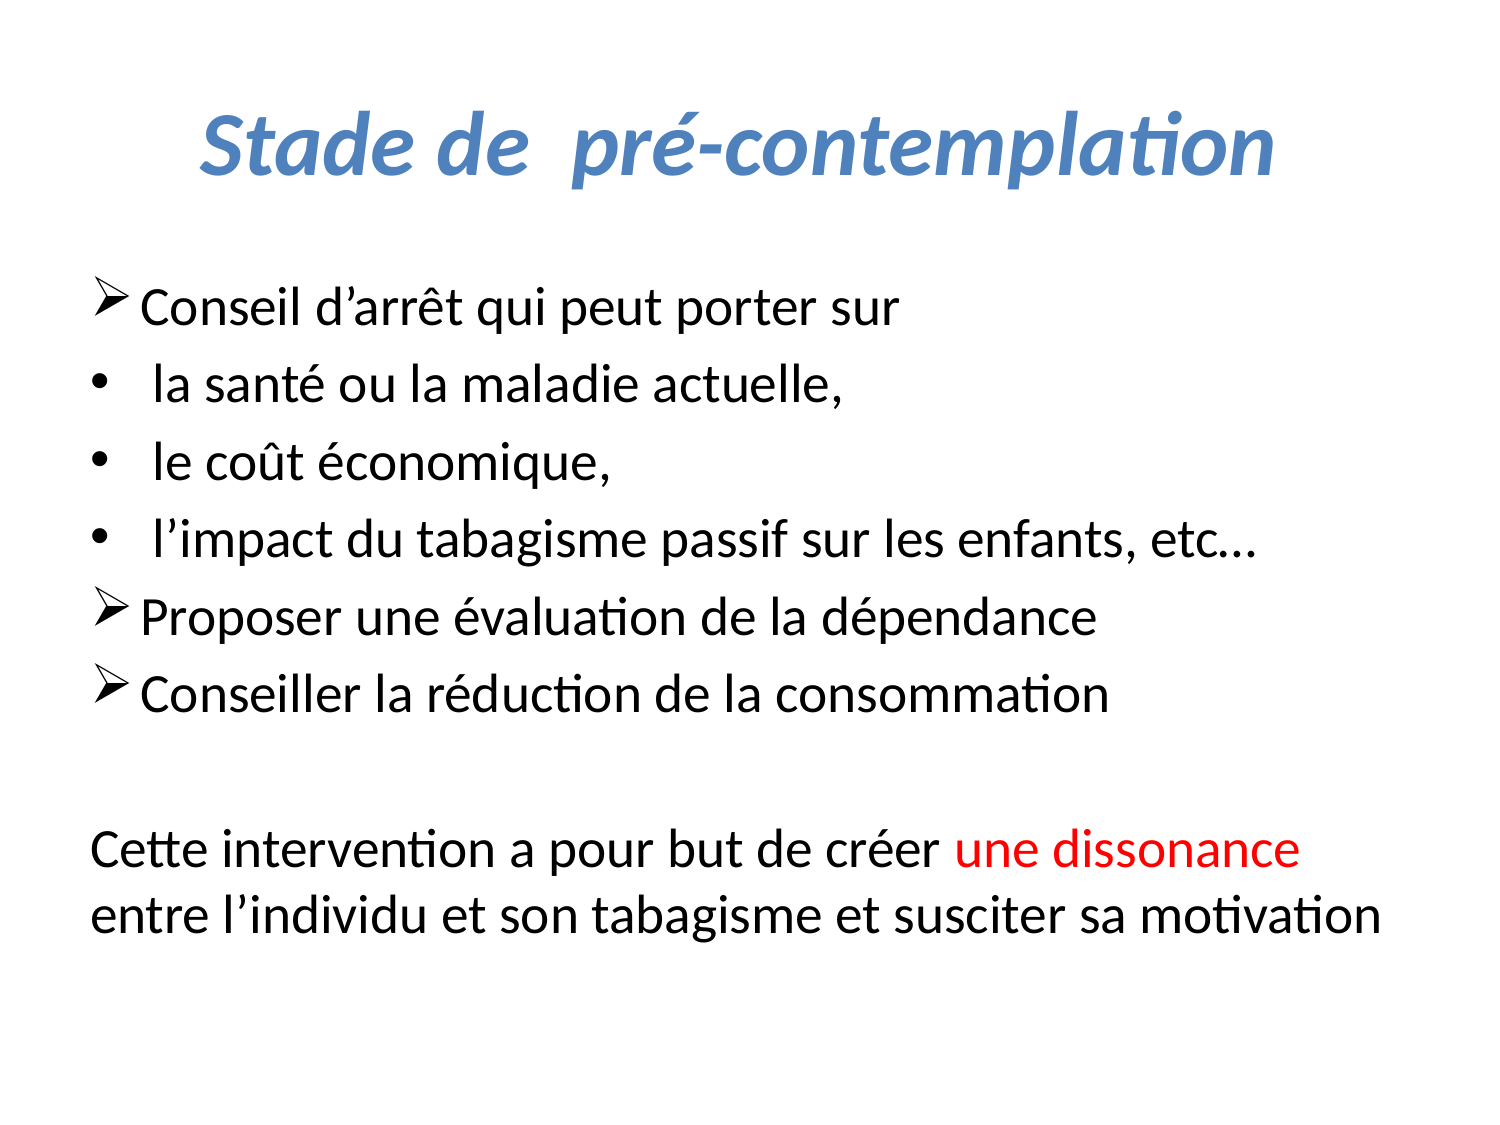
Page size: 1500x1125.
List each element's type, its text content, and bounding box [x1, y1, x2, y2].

title Stade de pré-contemplation [75, 45, 1425, 233]
list Conseil d’arrêt qui peut porter sur la santé ou la maladie actuelle, le coût économique, l’impact du tabagisme passif sur les enfants, etc… Proposer une évaluation de la dépendance Conseiller la réduction de la consommation Cette intervention a pour but de créer une dissonance entre l’individu et son tabagisme et susciter sa motivation [75, 262, 1425, 1005]
